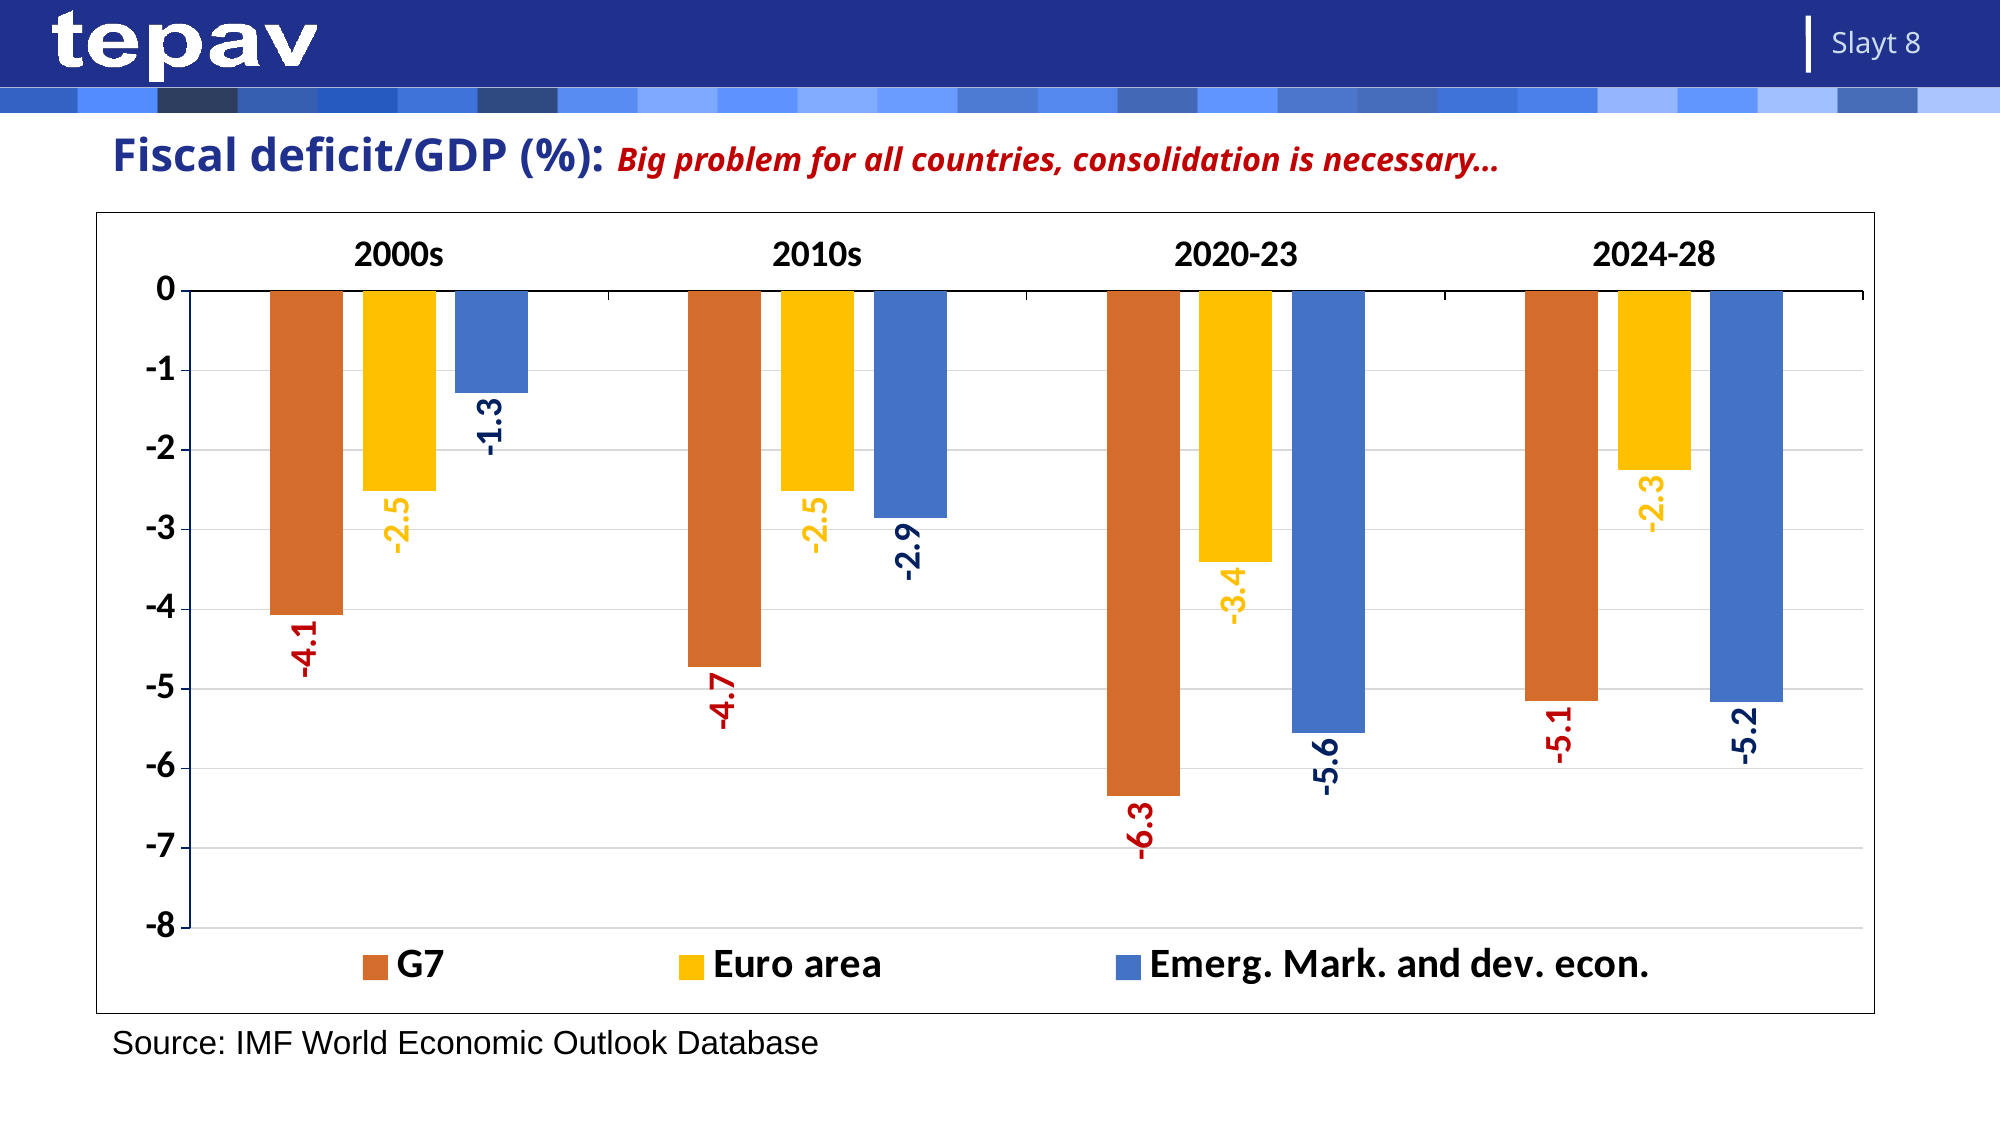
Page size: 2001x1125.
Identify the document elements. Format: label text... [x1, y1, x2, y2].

picture [50, 10, 317, 82]
picture [0, 88, 2000, 113]
text_box Source: IMF World Economic Outlook Database [96, 1026, 1030, 1072]
chart [96, 212, 1876, 1015]
slide_number Slayt 8 [1816, 0, 2000, 89]
title Fiscal deficit/GDP (%): Big problem for all countries, consolidation is necessary… [96, 124, 1934, 190]
